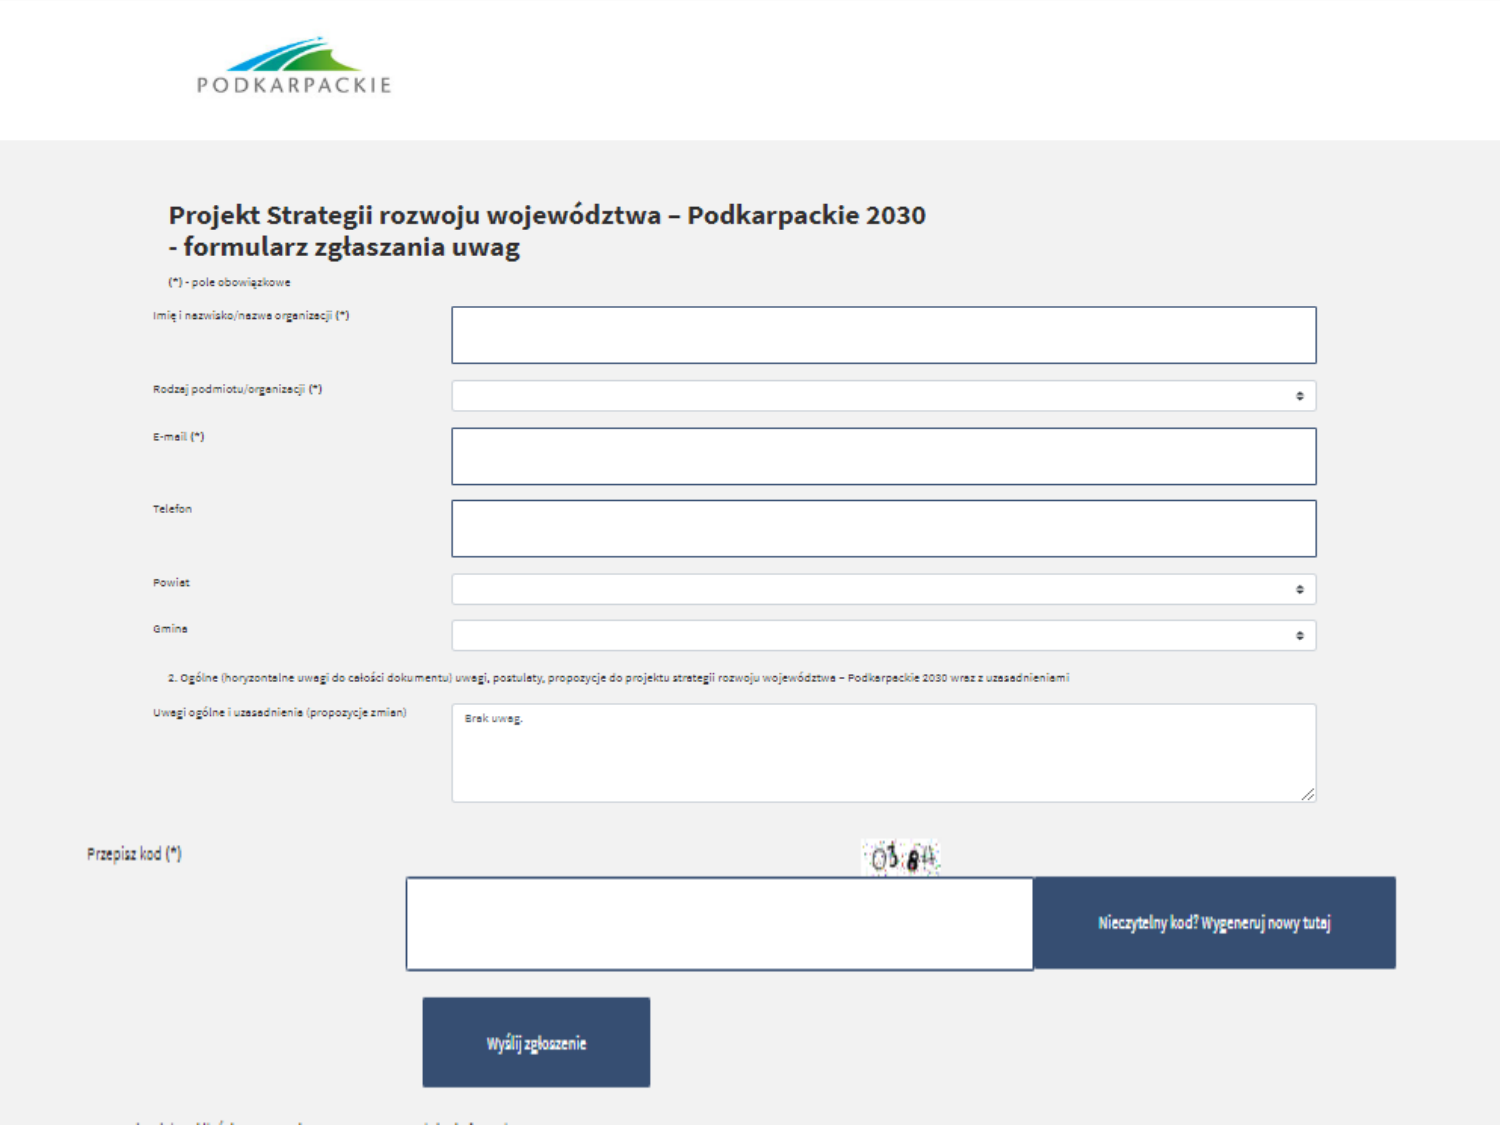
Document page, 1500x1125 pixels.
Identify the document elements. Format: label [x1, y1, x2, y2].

list [0, 0, 1500, 817]
picture [0, 817, 1500, 1125]
